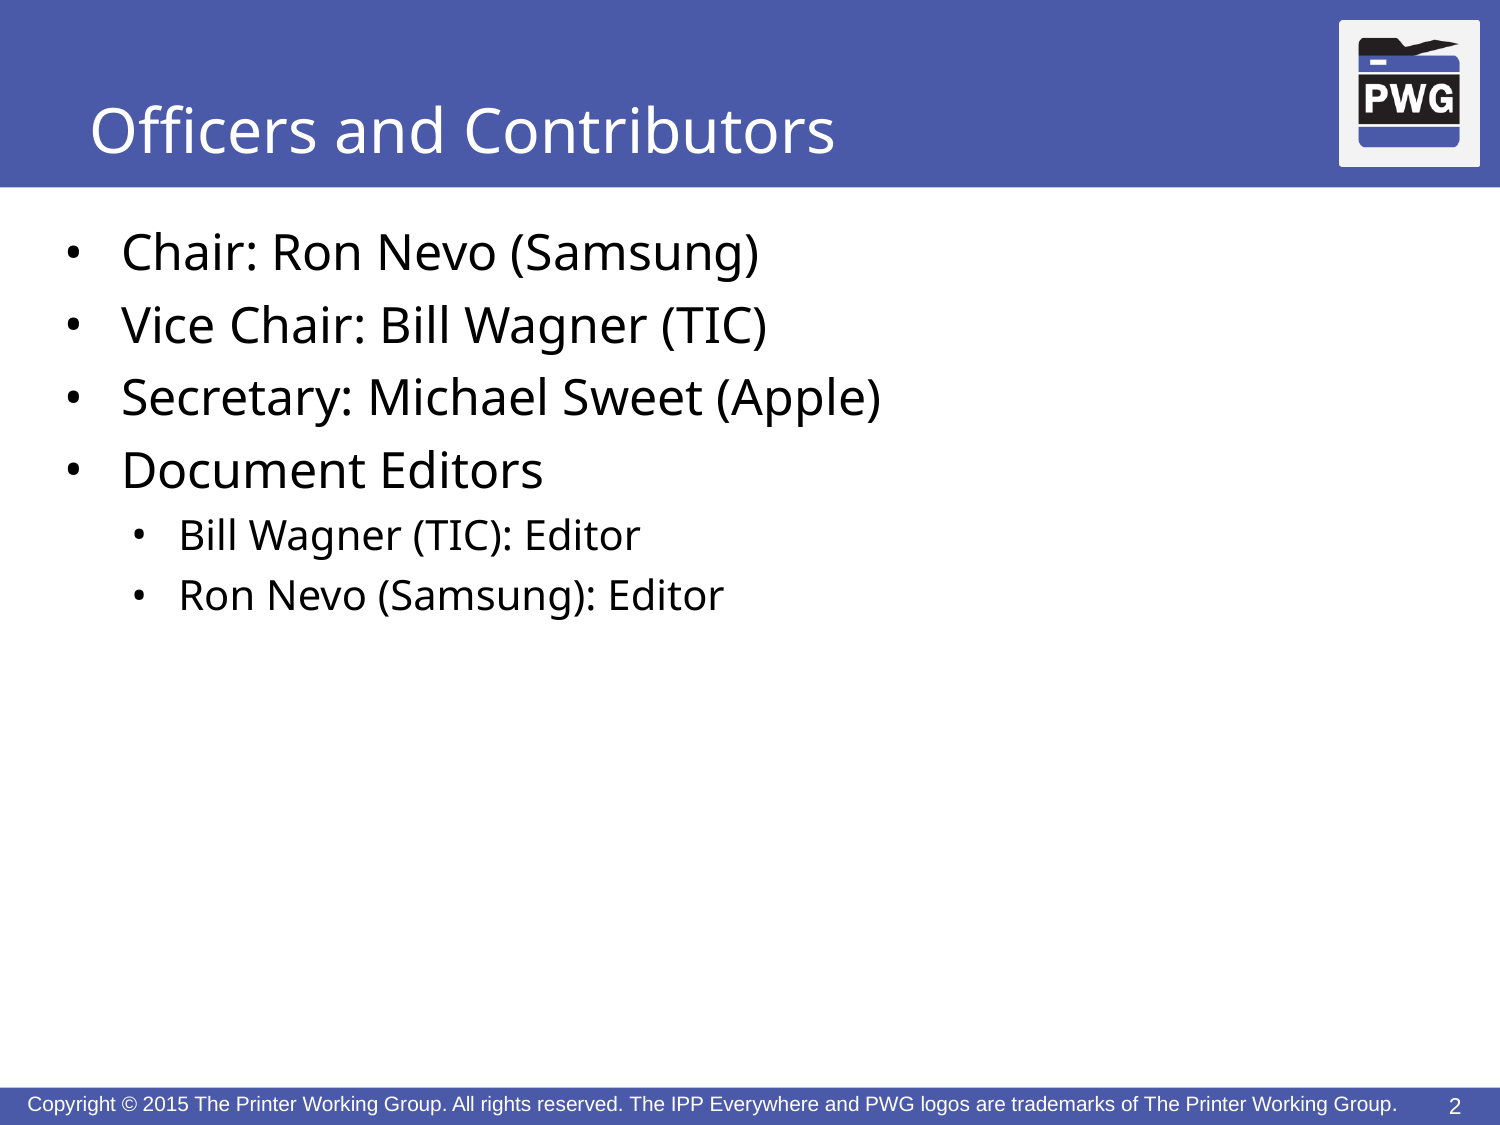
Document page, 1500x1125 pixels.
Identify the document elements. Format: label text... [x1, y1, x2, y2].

list Chair: Ron Nevo (Samsung) Vice Chair: Bill Wagner (TIC) Secretary: Michael Sweet (Apple) Document Editors Bill Wagner (TIC): Editor Ron Nevo (Samsung): Editor [50, 212, 1438, 1075]
text_box Copyright © 2015 The Printer Working Group. All rights reserved. The IPP Everywhere and PWG logos are trademarks of The Printer Working Group. [20, 1087, 1438, 1118]
text_box [0, 1087, 1500, 1125]
title Officers and Contributors [75, 7, 1163, 175]
text_box [0, 0, 1500, 188]
text_box 2 [1441, 1092, 1469, 1118]
picture [1339, 20, 1480, 167]
